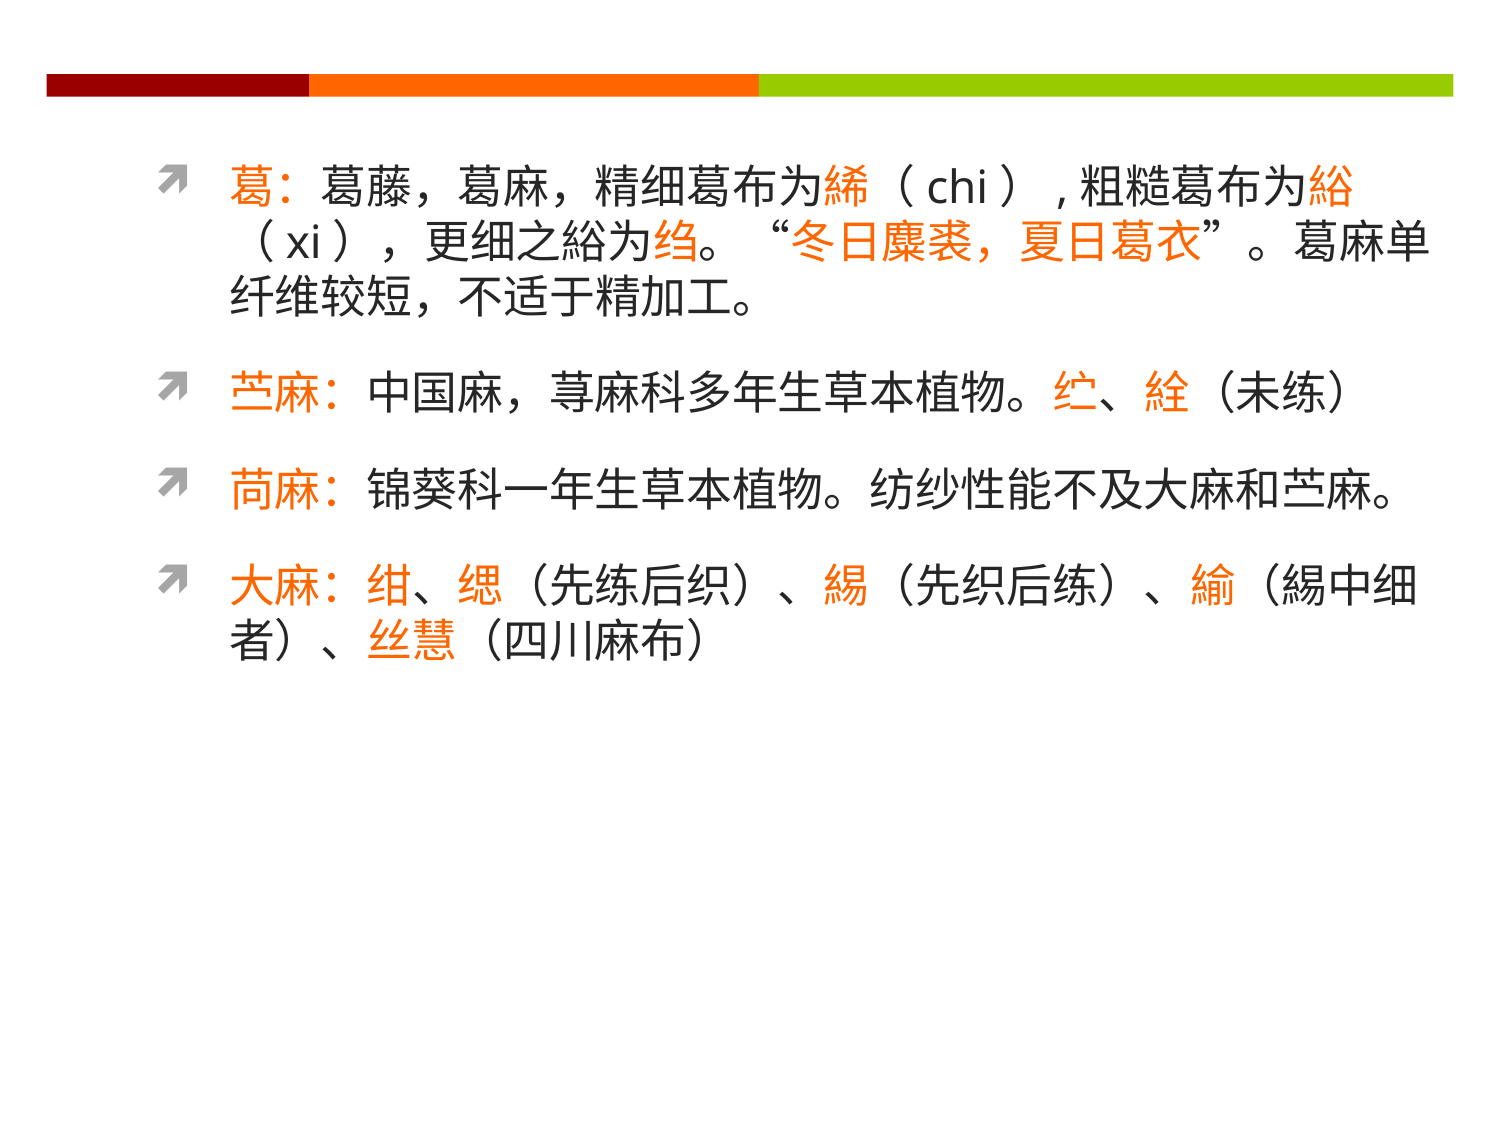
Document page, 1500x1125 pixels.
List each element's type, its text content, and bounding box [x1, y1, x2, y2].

list 葛：葛藤，葛麻，精细葛布为絺（chi）,粗糙葛布为綌（xi），更细之綌为绉。“冬日麋裘，夏日葛衣”。葛麻单纤维较短，不适于精加工。 苎麻：中国麻，荨麻科多年生草本植物。纻、絟（未练） 苘麻：锦葵科一年生草本植物。纺纱性能不及大麻和苎麻。 大麻：绀、缌（先练后织）、緆（先织后练）、緰（緆中细者）、丝慧（四川麻布） [139, 149, 1453, 1005]
